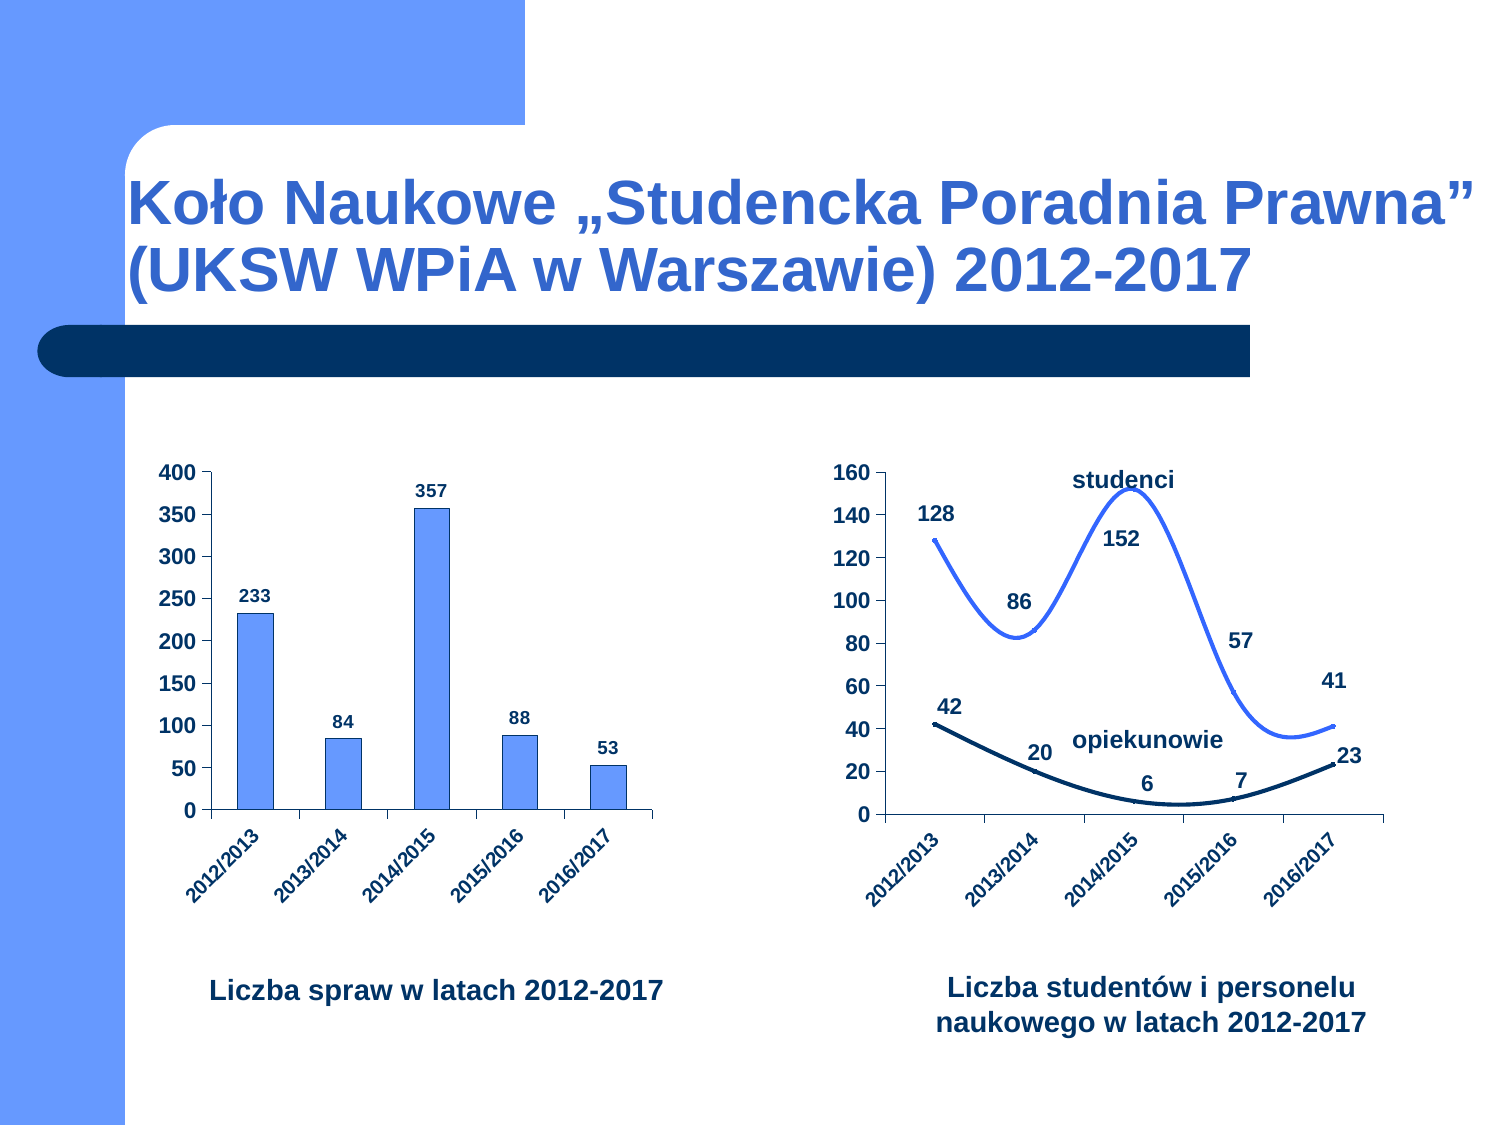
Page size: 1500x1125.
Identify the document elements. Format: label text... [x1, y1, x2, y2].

text_box Liczba studentów i personelu naukowego w latach 2012-2017 [897, 961, 1406, 1046]
title Koło Naukowe „Studencka Poradnia Prawna” (UKSW WPiA w Warszawie) 2012-2017 [111, 125, 1500, 314]
chart [143, 431, 668, 933]
chart [808, 434, 1400, 929]
text_box Liczba spraw w latach 2012-2017 [183, 963, 691, 1014]
